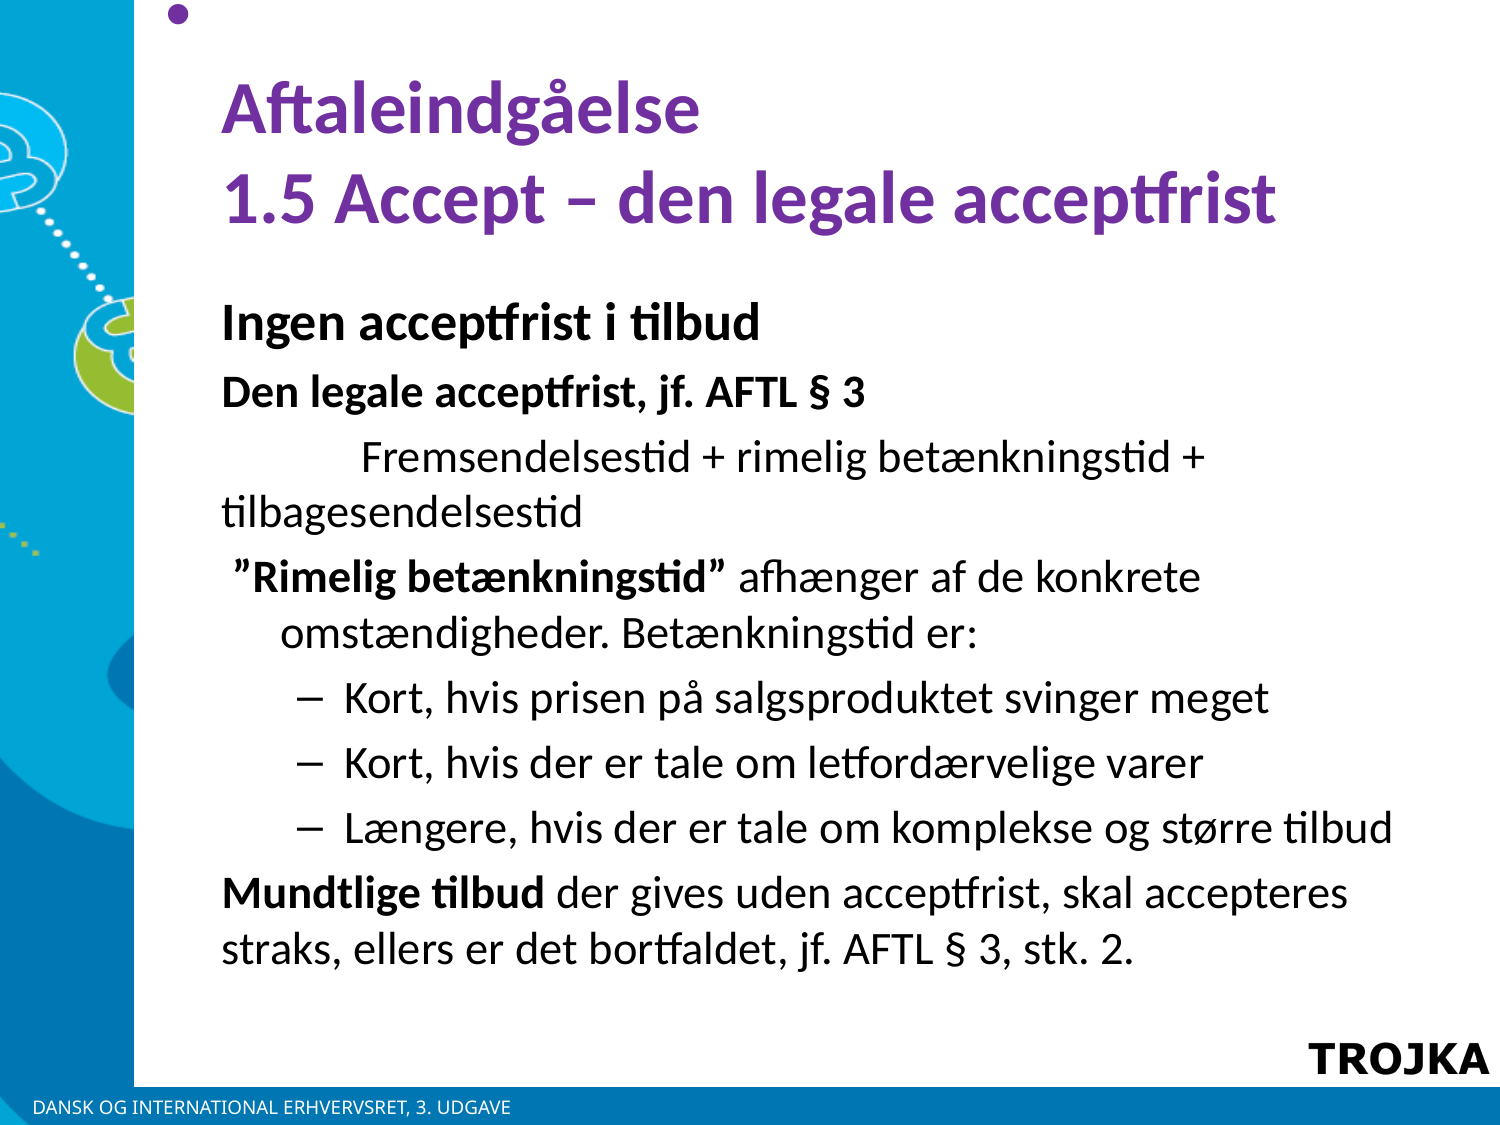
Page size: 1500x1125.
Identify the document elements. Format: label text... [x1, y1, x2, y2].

picture [74, 295, 134, 415]
picture [70, 252, 79, 258]
list Ingen acceptfrist i tilbud Den legale acceptfrist, jf. AFTL § 3 Fremsendelsestid + rimelig betænkningstid + tilbagesendelsestid ”Rimelig betænkningstid” afhænger af de konkrete omstændigheder. Betænkningstid er: Kort, hvis prisen på salgsproduktet svinger meget Kort, hvis der er tale om letfordærvelige varer Længere, hvis der er tale om komplekse og større tilbud Mundtlige tilbud der gives uden acceptfrist, skal accepteres straks, ellers er det bortfaldet, jf. AFTL § 3, stk. 2. [206, 278, 1414, 1022]
picture [9, 533, 17, 538]
picture [36, 208, 46, 214]
picture [1302, 1035, 1492, 1081]
picture [45, 218, 54, 226]
picture [0, 101, 68, 213]
picture [96, 285, 104, 291]
picture [0, 92, 21, 98]
picture [53, 230, 63, 236]
picture [78, 263, 88, 270]
picture [62, 240, 71, 248]
picture [87, 273, 95, 280]
title Aftaleindgåelse 1.5 Accept – den legale acceptfrist [150, 54, 1500, 243]
picture [129, 347, 134, 362]
picture [0, 142, 12, 162]
